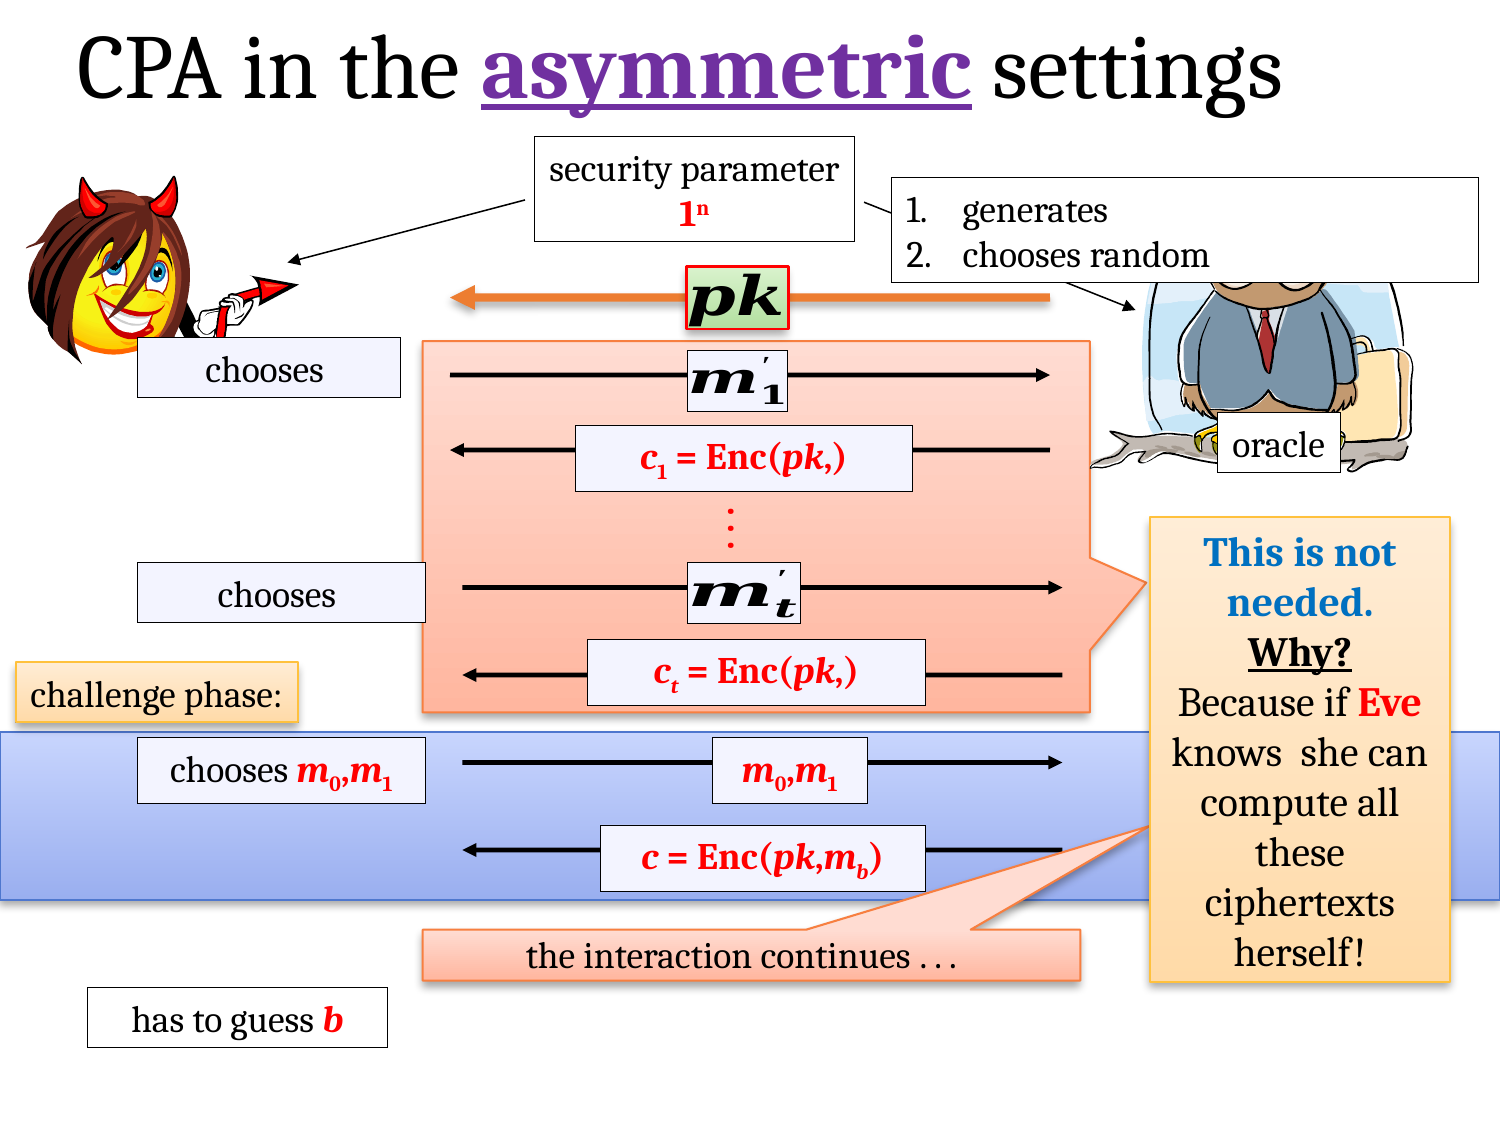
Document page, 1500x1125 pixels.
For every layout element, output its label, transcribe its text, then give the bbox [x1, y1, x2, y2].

text_box [421, 928, 510, 982]
text_box [788, 368, 1051, 382]
text_box . . . [713, 492, 773, 565]
text_box [1036, 838, 1147, 901]
text_box [824, 826, 1143, 982]
picture [1089, 175, 1419, 478]
text_box [421, 340, 1143, 714]
text_box [868, 756, 1063, 769]
text_box the interaction continues . . . [510, 923, 972, 984]
text_box challenge phase: [15, 661, 299, 723]
text_box [801, 581, 1063, 594]
text_box c = Enc(pk,mb) [600, 824, 925, 891]
text_box [450, 285, 680, 310]
picture [24, 174, 301, 366]
title CPA in the asymmetric settings [62, 0, 1413, 138]
text_box [1456, 731, 1500, 901]
text_box security parameter 1n [534, 136, 855, 242]
text_box [450, 443, 575, 457]
text_box [793, 293, 1051, 302]
text_box [0, 731, 1143, 901]
text_box [462, 843, 600, 857]
text_box [462, 668, 587, 682]
text_box has to guess b [87, 987, 388, 1048]
text_box m0,m1 [712, 737, 868, 804]
text_box chooses m0,m1 [137, 737, 425, 804]
